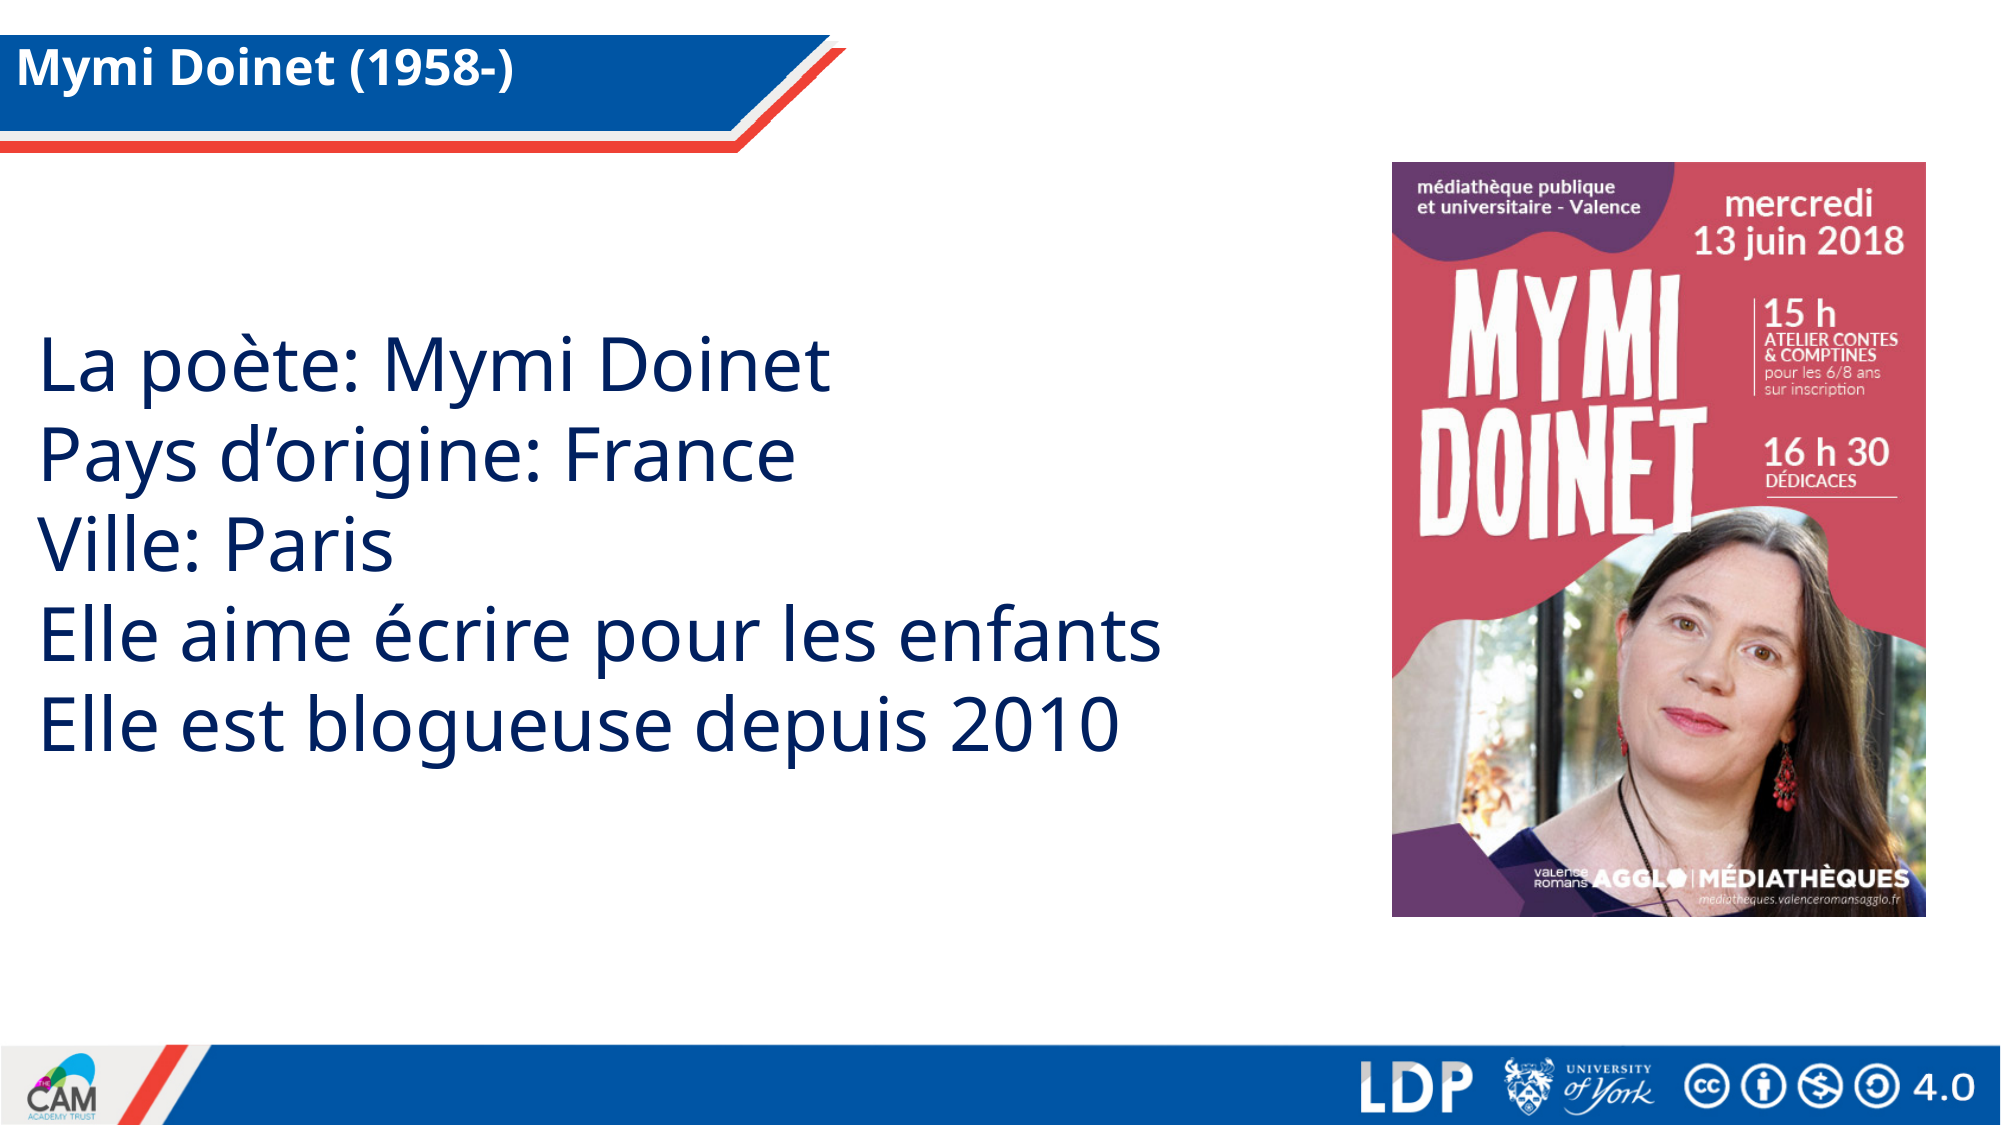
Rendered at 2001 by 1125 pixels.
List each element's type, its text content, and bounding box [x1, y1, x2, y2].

text_box La poète: Mymi Doinet Pays d’origine: France Ville: Paris Elle aime écrire pour les enfants Elle est blogueuse depuis 2010 [23, 308, 1637, 954]
title Mymi Doinet (1958-) [0, 35, 865, 165]
picture [0, 0, 2001, 1125]
